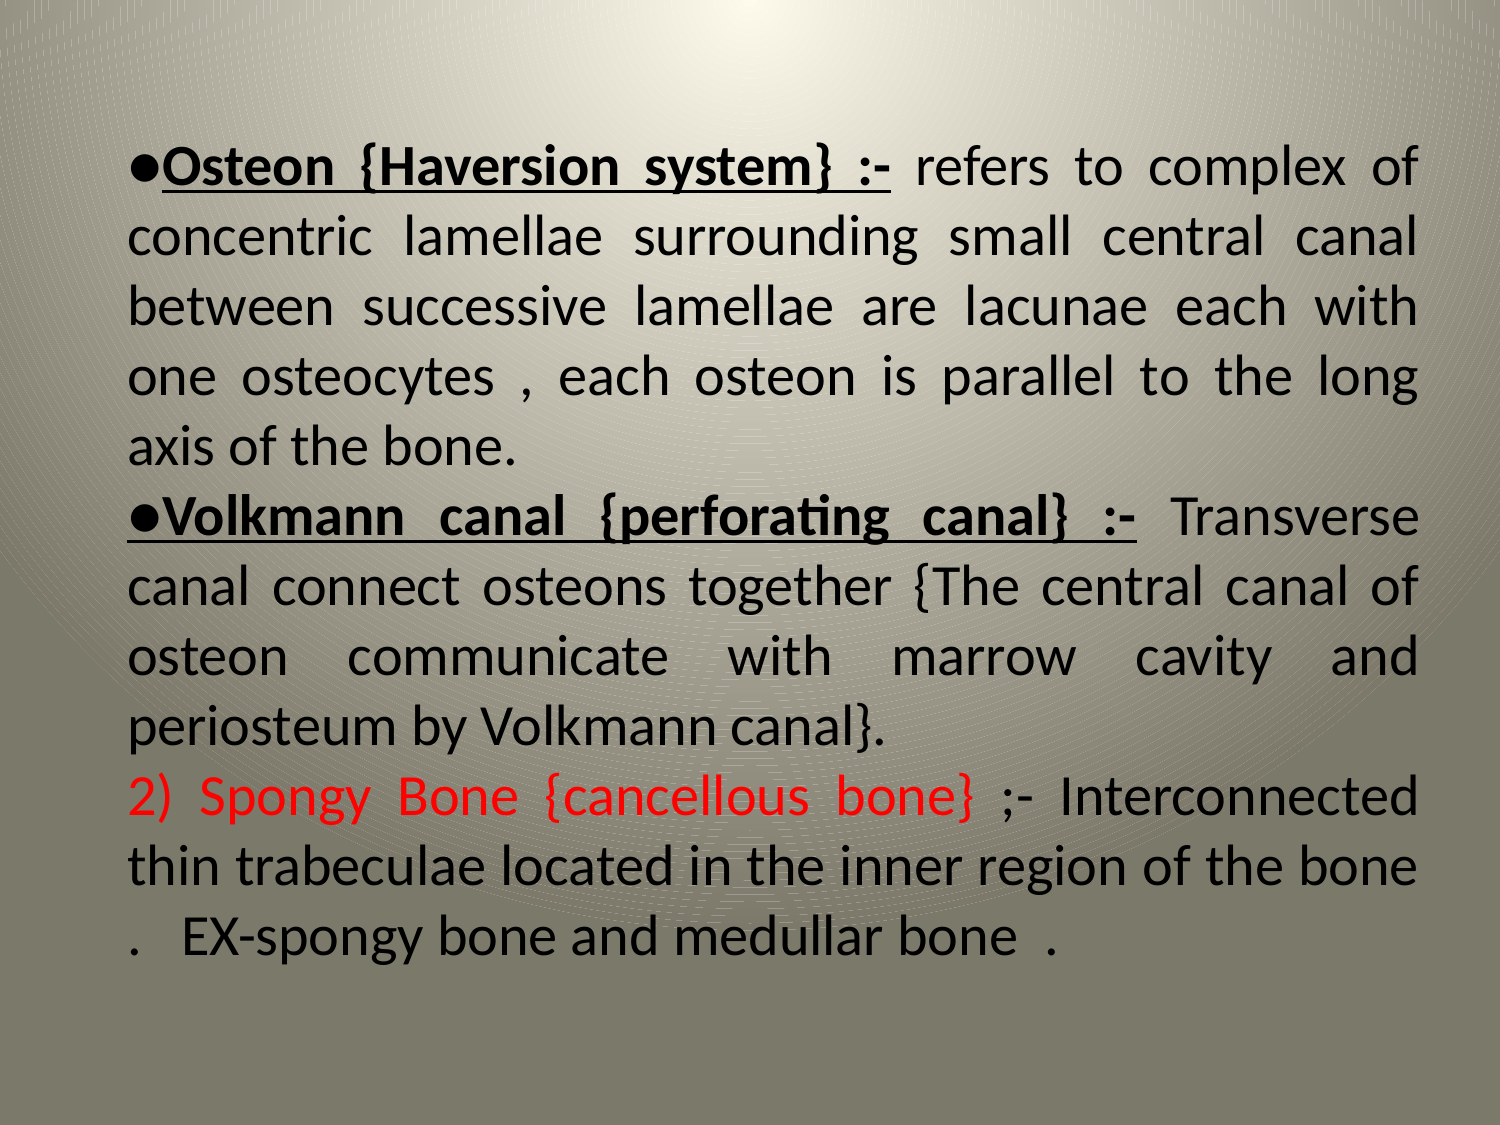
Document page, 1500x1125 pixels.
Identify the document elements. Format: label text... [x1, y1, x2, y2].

text_box ●Osteon {Haversion system} :- refers to complex of concentric lamellae surrounding small central canal between successive lamellae are lacunae each with one osteocytes , each osteon is parallel to the long axis of the bone. ●Volkmann canal {perforating canal} :- Transverse canal connect osteons together {The central canal of osteon communicate with marrow cavity and periosteum by Volkmann canal}. 2) Spongy Bone {cancellous bone} ;- Interconnected thin trabeculae located in the inner region of the bone . EX-spongy bone and medullar bone . [112, 120, 1435, 975]
